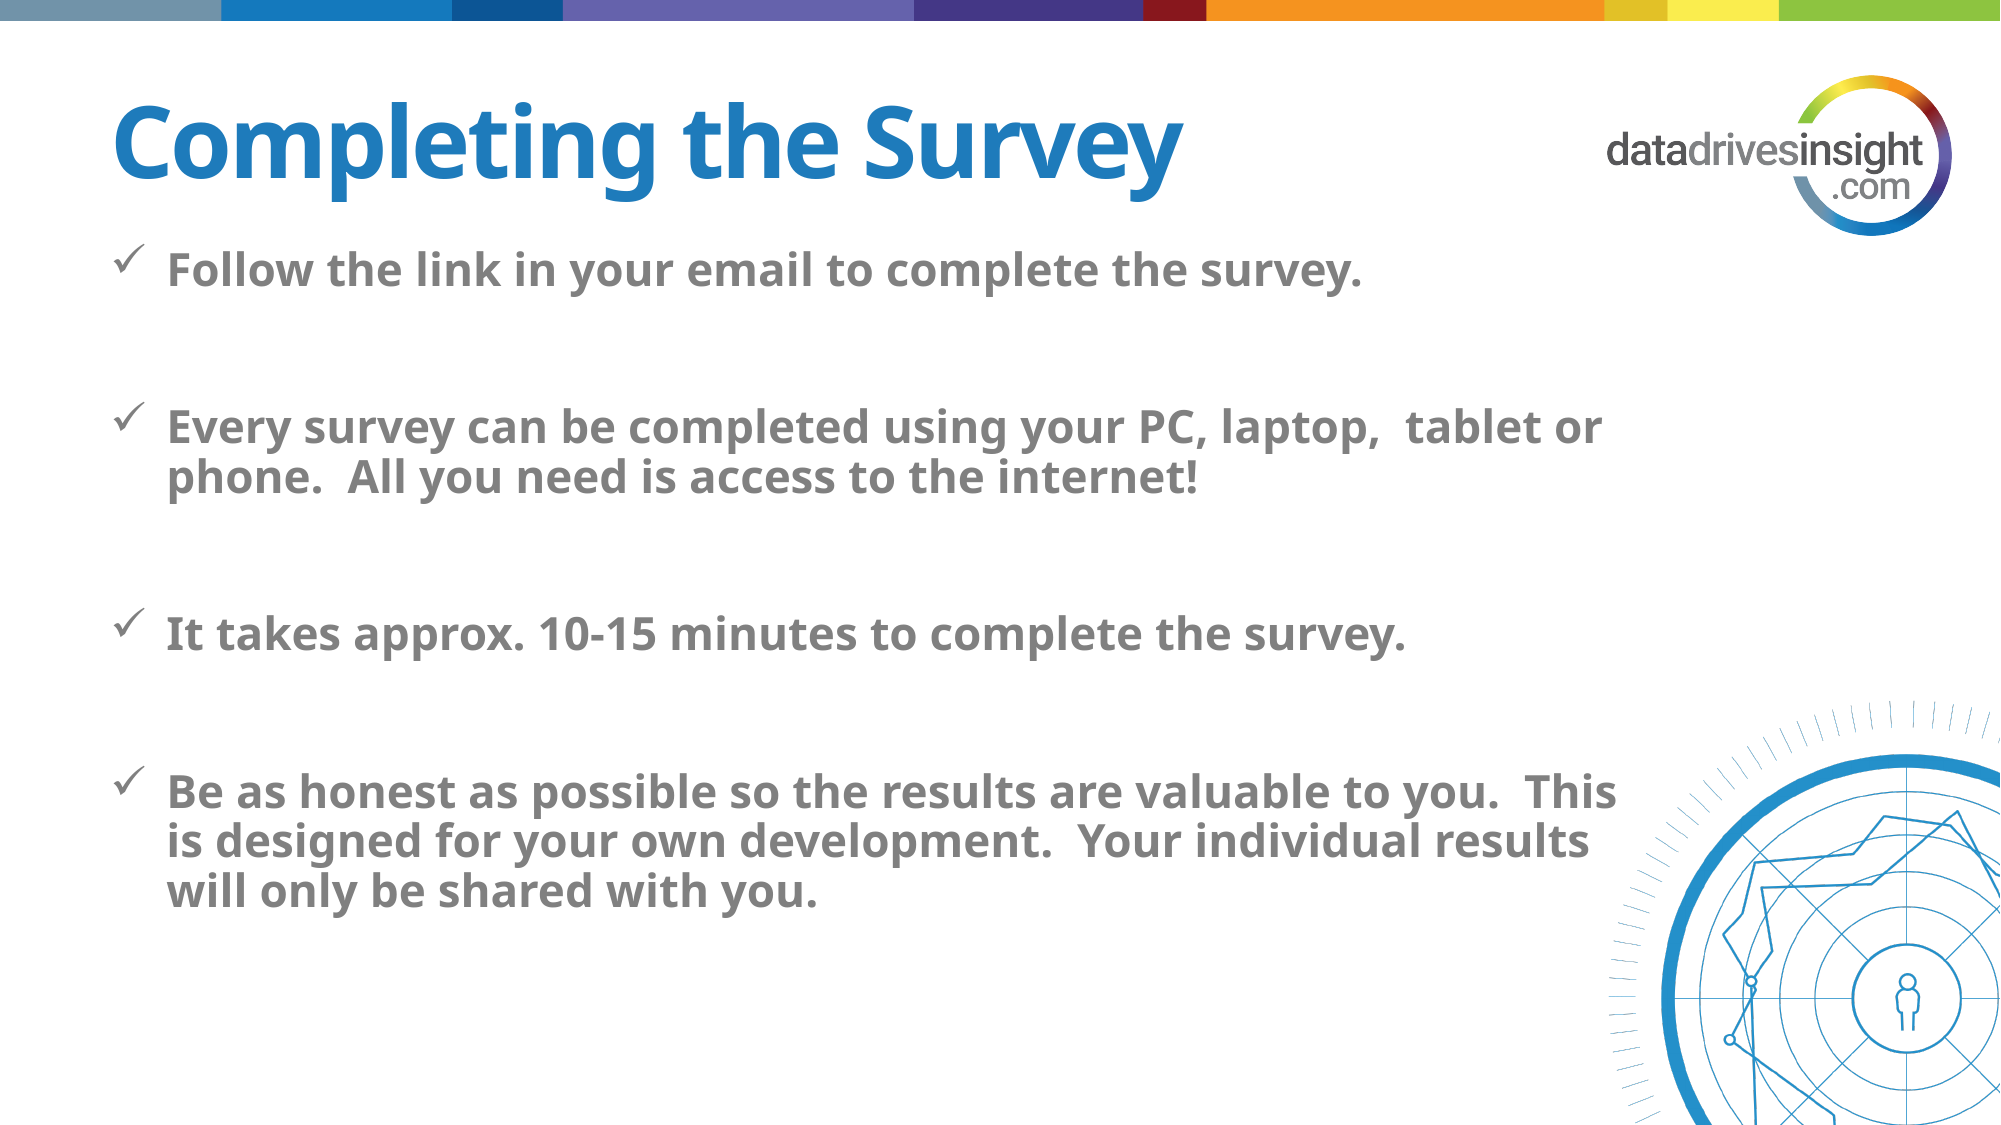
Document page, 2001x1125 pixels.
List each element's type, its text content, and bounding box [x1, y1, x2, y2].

text_box Completing the Survey [95, 80, 1521, 239]
picture [1607, 75, 1952, 236]
list Follow the link in your email to complete the survey. Every survey can be completed using your PC, laptop, tablet or phone. All you need is access to the internet! It takes approx. 10-15 minutes to complete the survey. Be as honest as possible so the results are valuable to you. This is designed for your own development. Your individual results will only be shared with you. [95, 239, 1679, 935]
picture [0, 0, 2000, 21]
picture [1574, 686, 2000, 1125]
